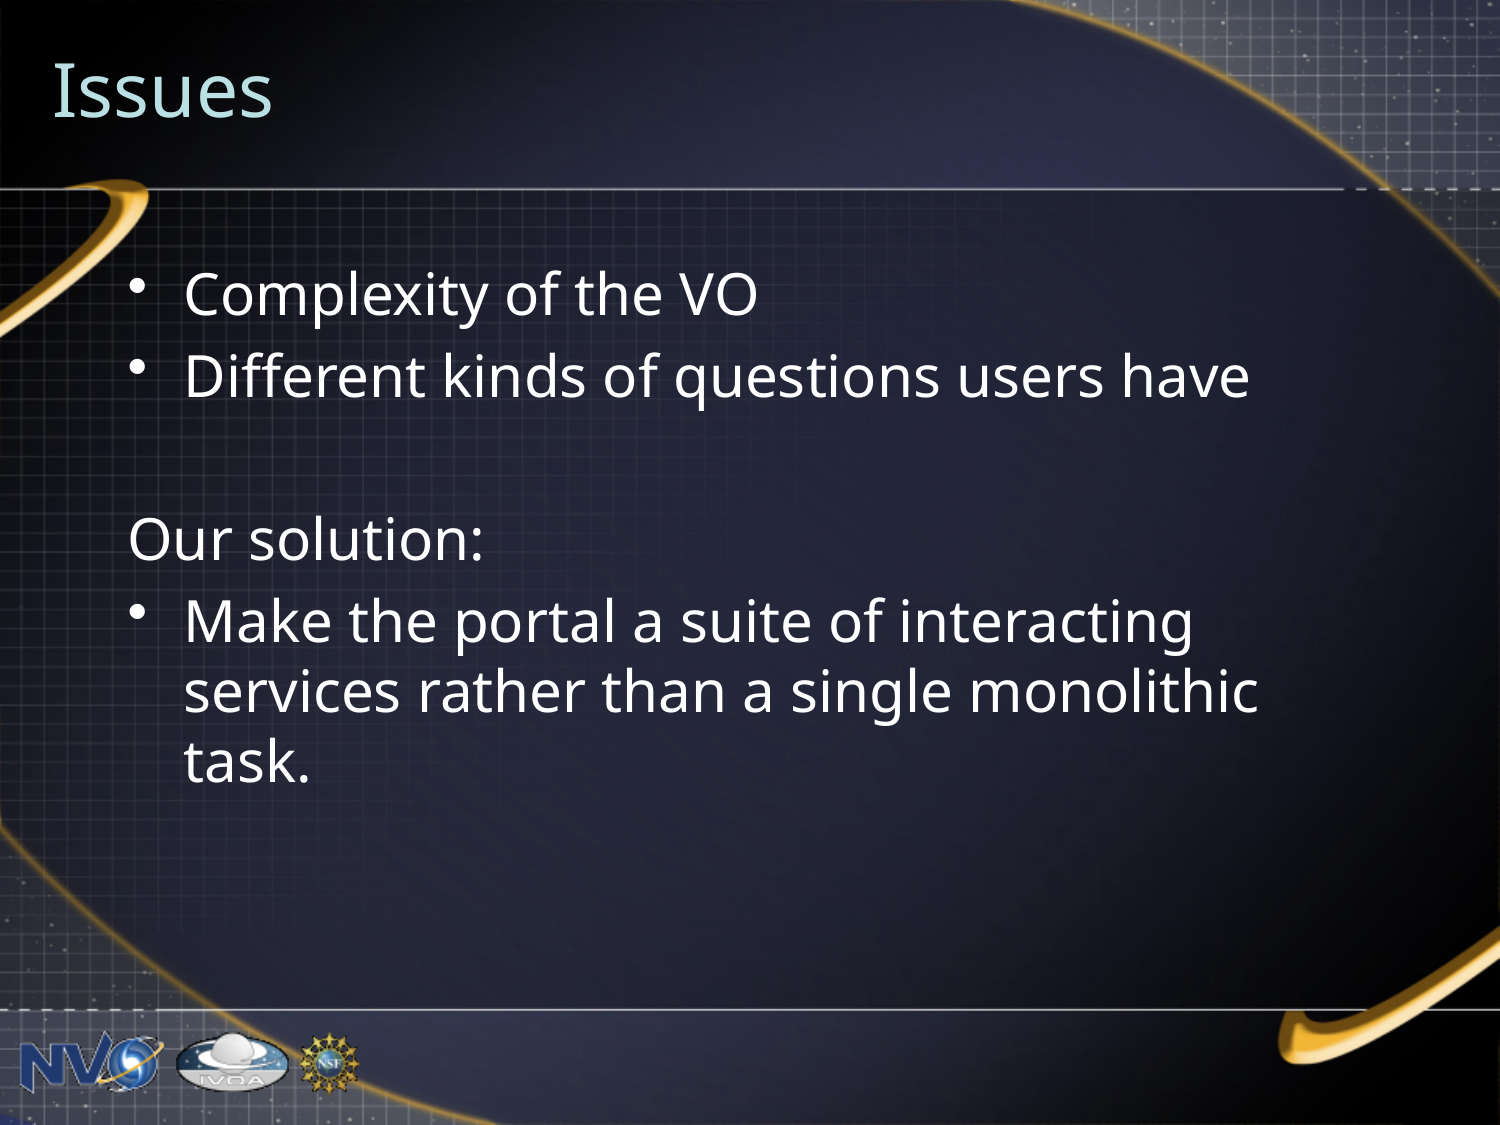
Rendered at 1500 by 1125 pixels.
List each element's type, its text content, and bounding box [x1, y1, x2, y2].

title Issues [37, 24, 1163, 151]
list Complexity of the VO Different kinds of questions users have Our solution: Make the portal a suite of interacting services rather than a single monolithic task. [112, 249, 1388, 926]
picture [0, 0, 1500, 1125]
